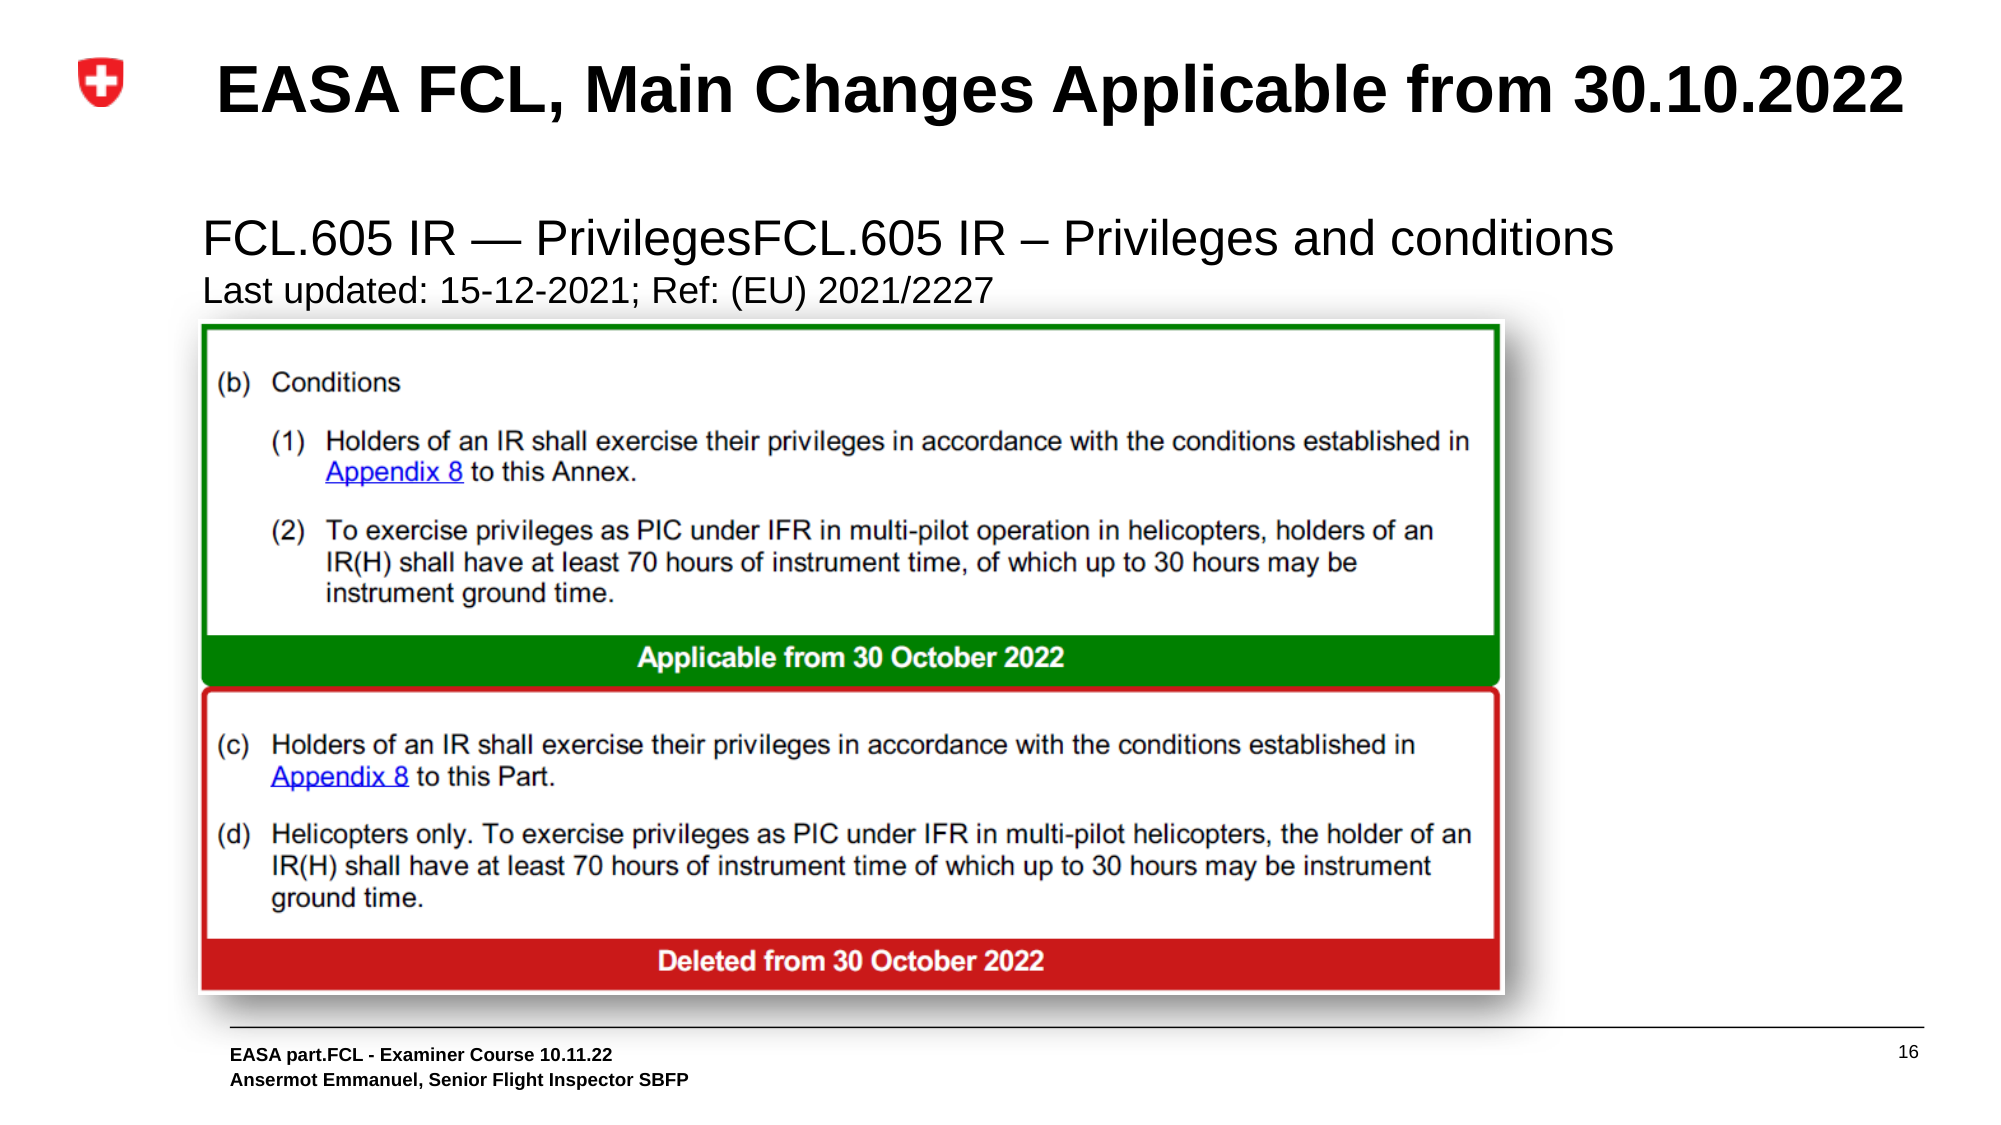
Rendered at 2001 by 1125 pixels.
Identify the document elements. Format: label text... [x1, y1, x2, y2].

picture [198, 319, 1505, 995]
text_box FCL.605 IR — PrivilegesFCL.605 IR – Privileges and conditions Last updated: 15-12-2021; Ref: (EU) 2021/2227 [187, 198, 1919, 318]
title EASA FCL, Main Changes Applicable from 30.10.2022 [216, 50, 1951, 199]
slide_number 16 [1821, 1040, 1919, 1070]
footer EASA part.FCL - Examiner Course 10.11.22 Ansermot Emmanuel, Senior Flight Inspector SBFP [229, 1041, 1177, 1095]
